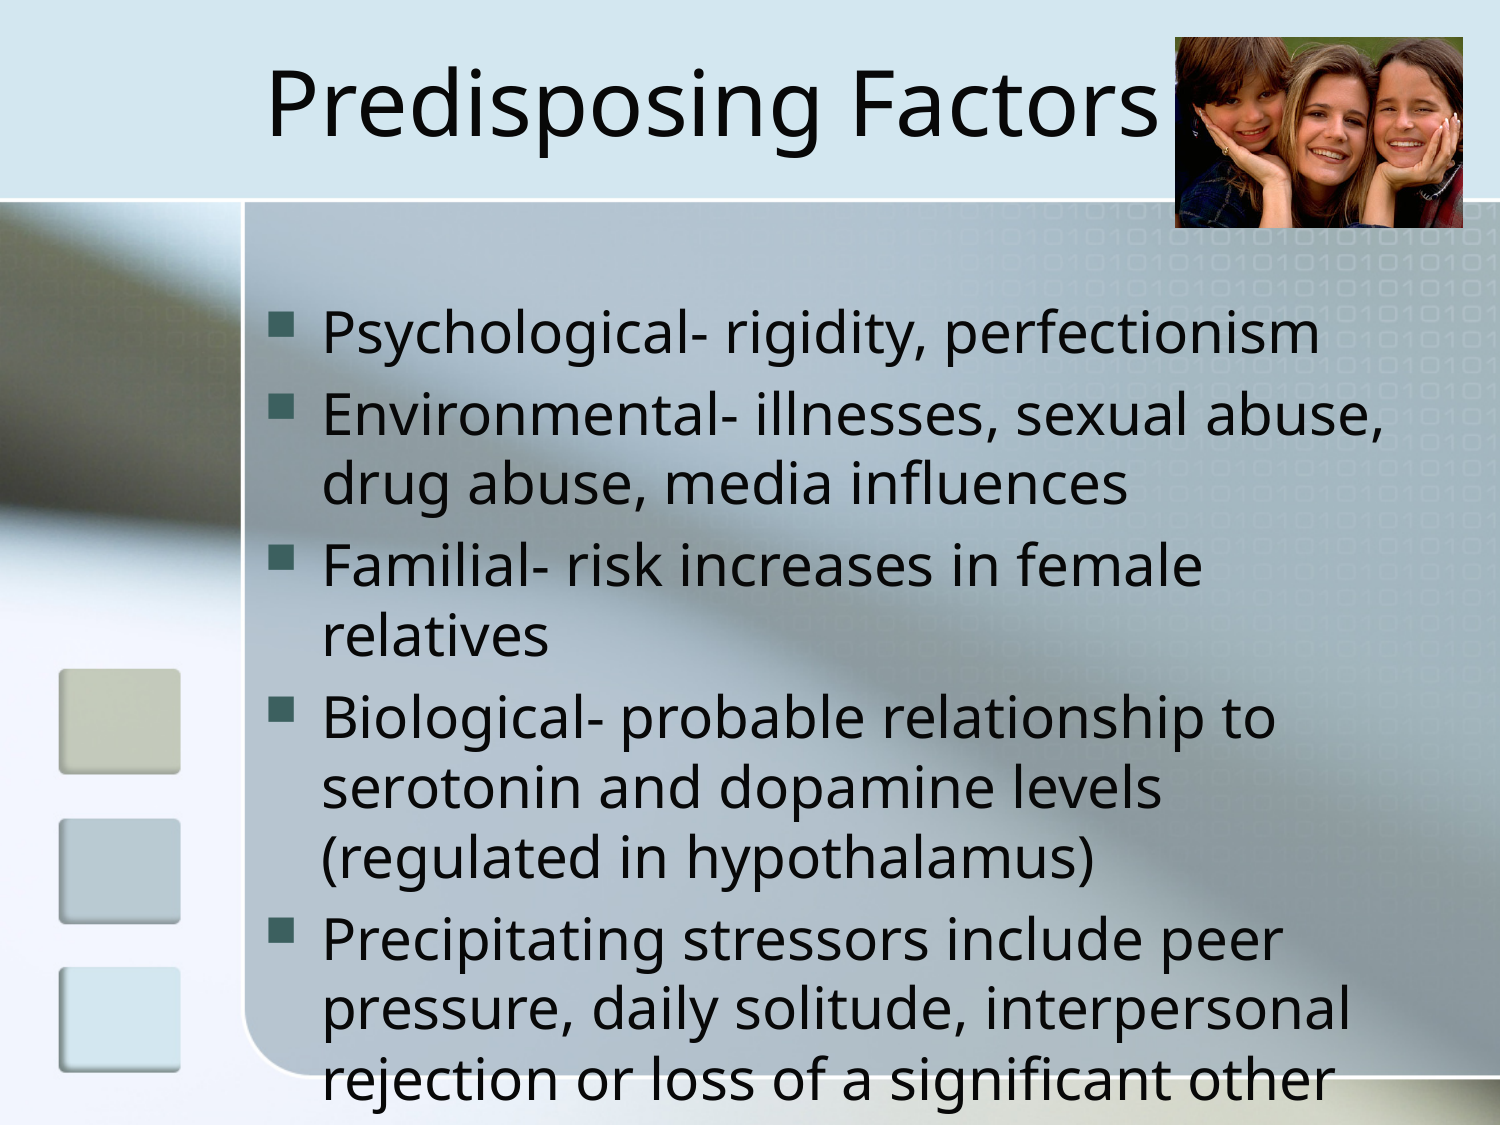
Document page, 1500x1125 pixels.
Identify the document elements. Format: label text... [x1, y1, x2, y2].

list Psychological- rigidity, perfectionism Environmental- illnesses, sexual abuse, drug abuse, media influences Familial- risk increases in female relatives Biological- probable relationship to serotonin and dopamine levels (regulated in hypothalamus) Precipitating stressors include peer pressure, daily solitude, interpersonal rejection or loss of a significant other [249, 287, 1463, 1075]
title Predisposing Factors [249, 12, 1461, 188]
picture [0, 0, 1500, 1125]
